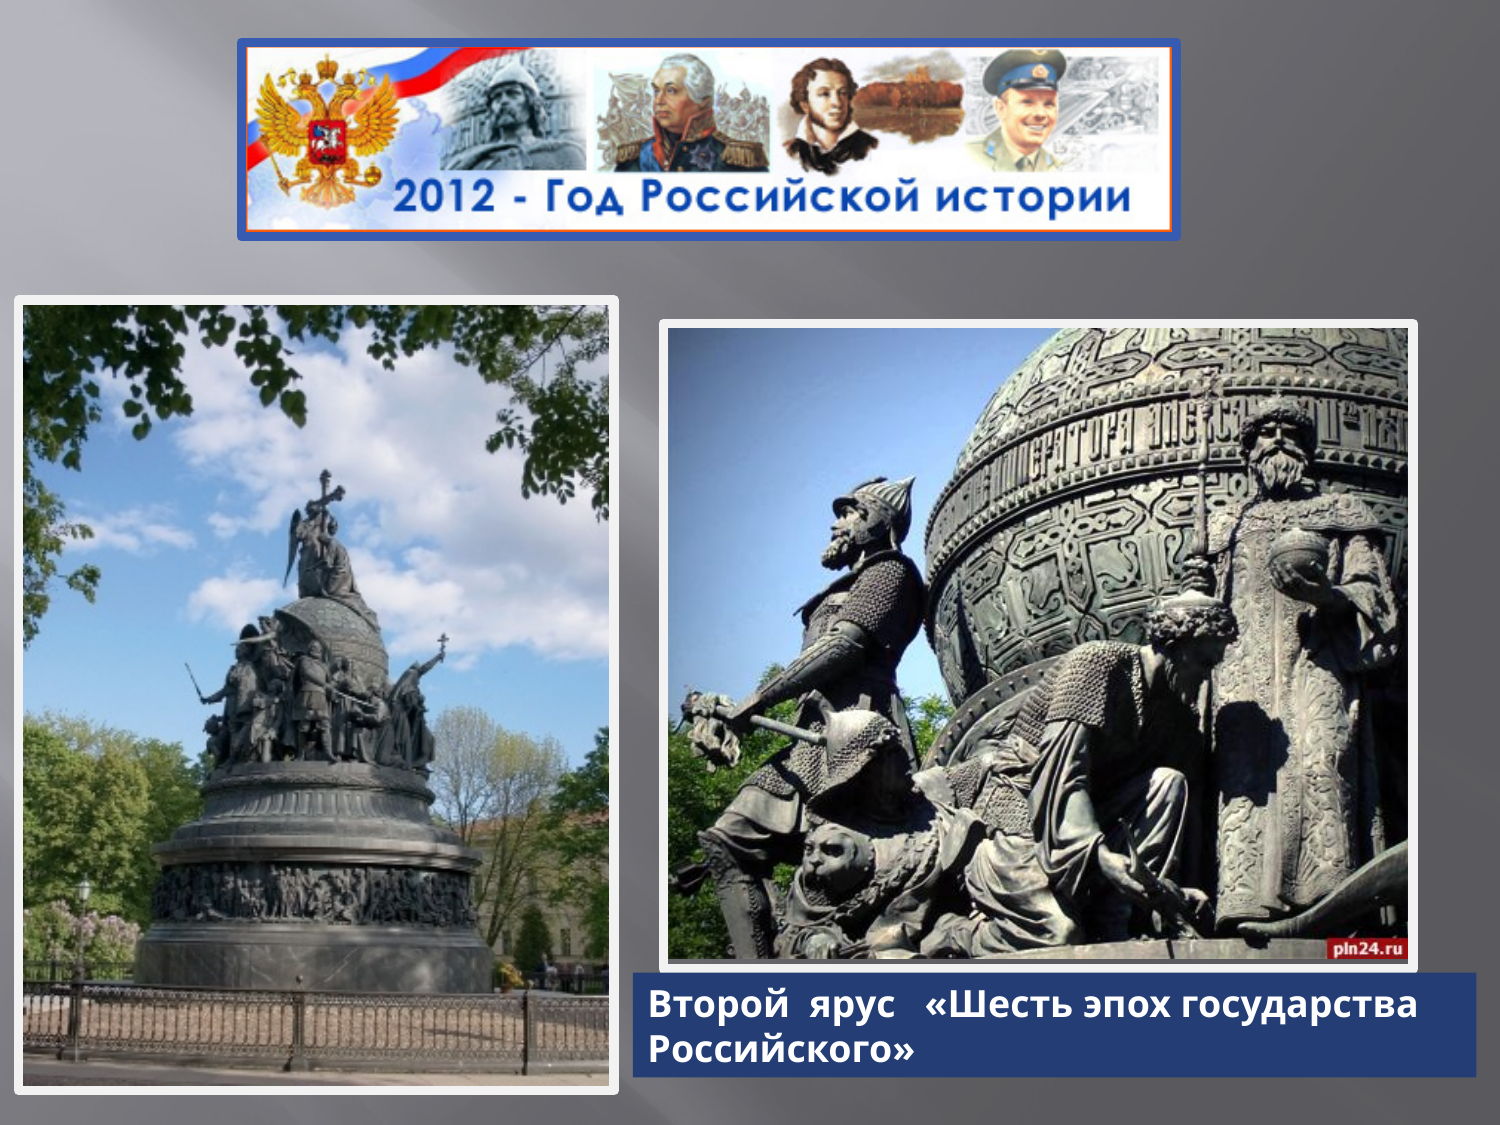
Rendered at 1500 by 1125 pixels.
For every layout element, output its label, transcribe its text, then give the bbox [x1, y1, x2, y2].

text_box Второй ярус «Шесть эпох государства Российского» [653, 972, 1477, 1078]
picture [667, 327, 1409, 965]
picture [245, 46, 1173, 233]
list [23, 304, 610, 1087]
